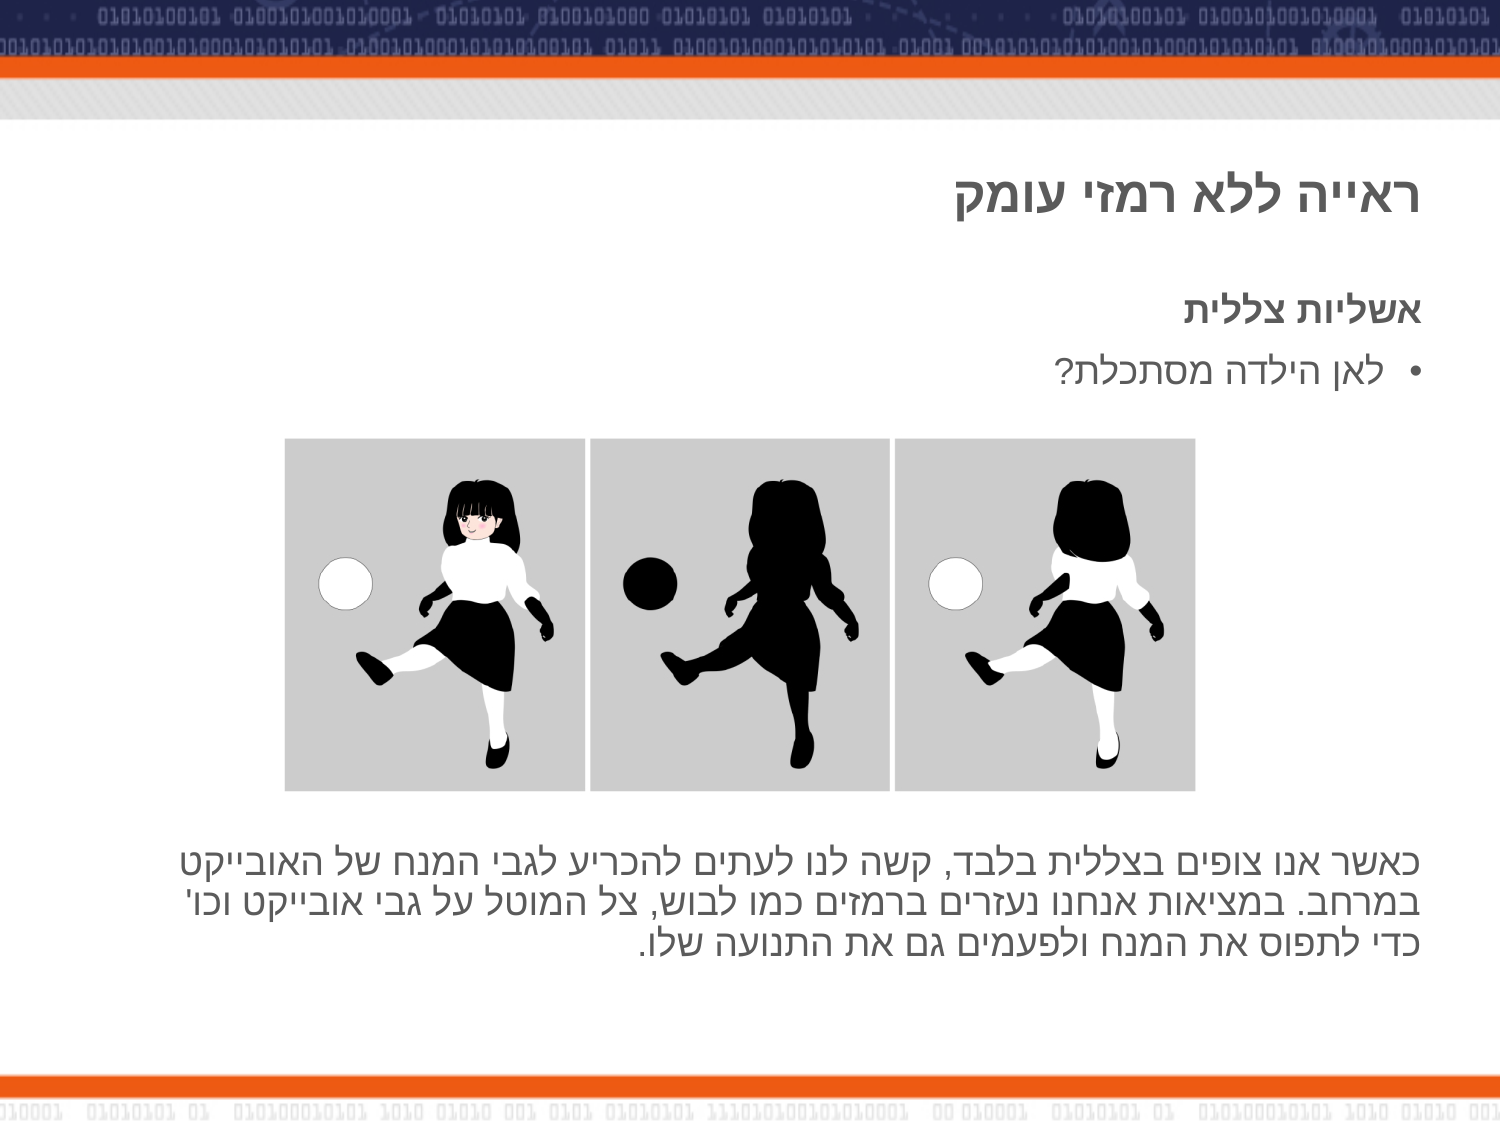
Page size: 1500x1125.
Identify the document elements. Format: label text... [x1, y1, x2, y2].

picture [0, 0, 1500, 1125]
list אשליות צללית לאן הילדה מסתכלת? כאשר אנו צופים בצללית בלבד, קשה לנו לעתים להכריע לגבי המנח של האובייקט במרחב. במציאות אנחנו נעזרים ברמזים כמו לבוש, צל המוטל על גבי אובייקט וכו' כדי לתפוס את המנח ולפעמים גם את התנועה שלו. [143, 283, 1438, 998]
title ראייה ללא רמזי עומק [143, 161, 1438, 232]
